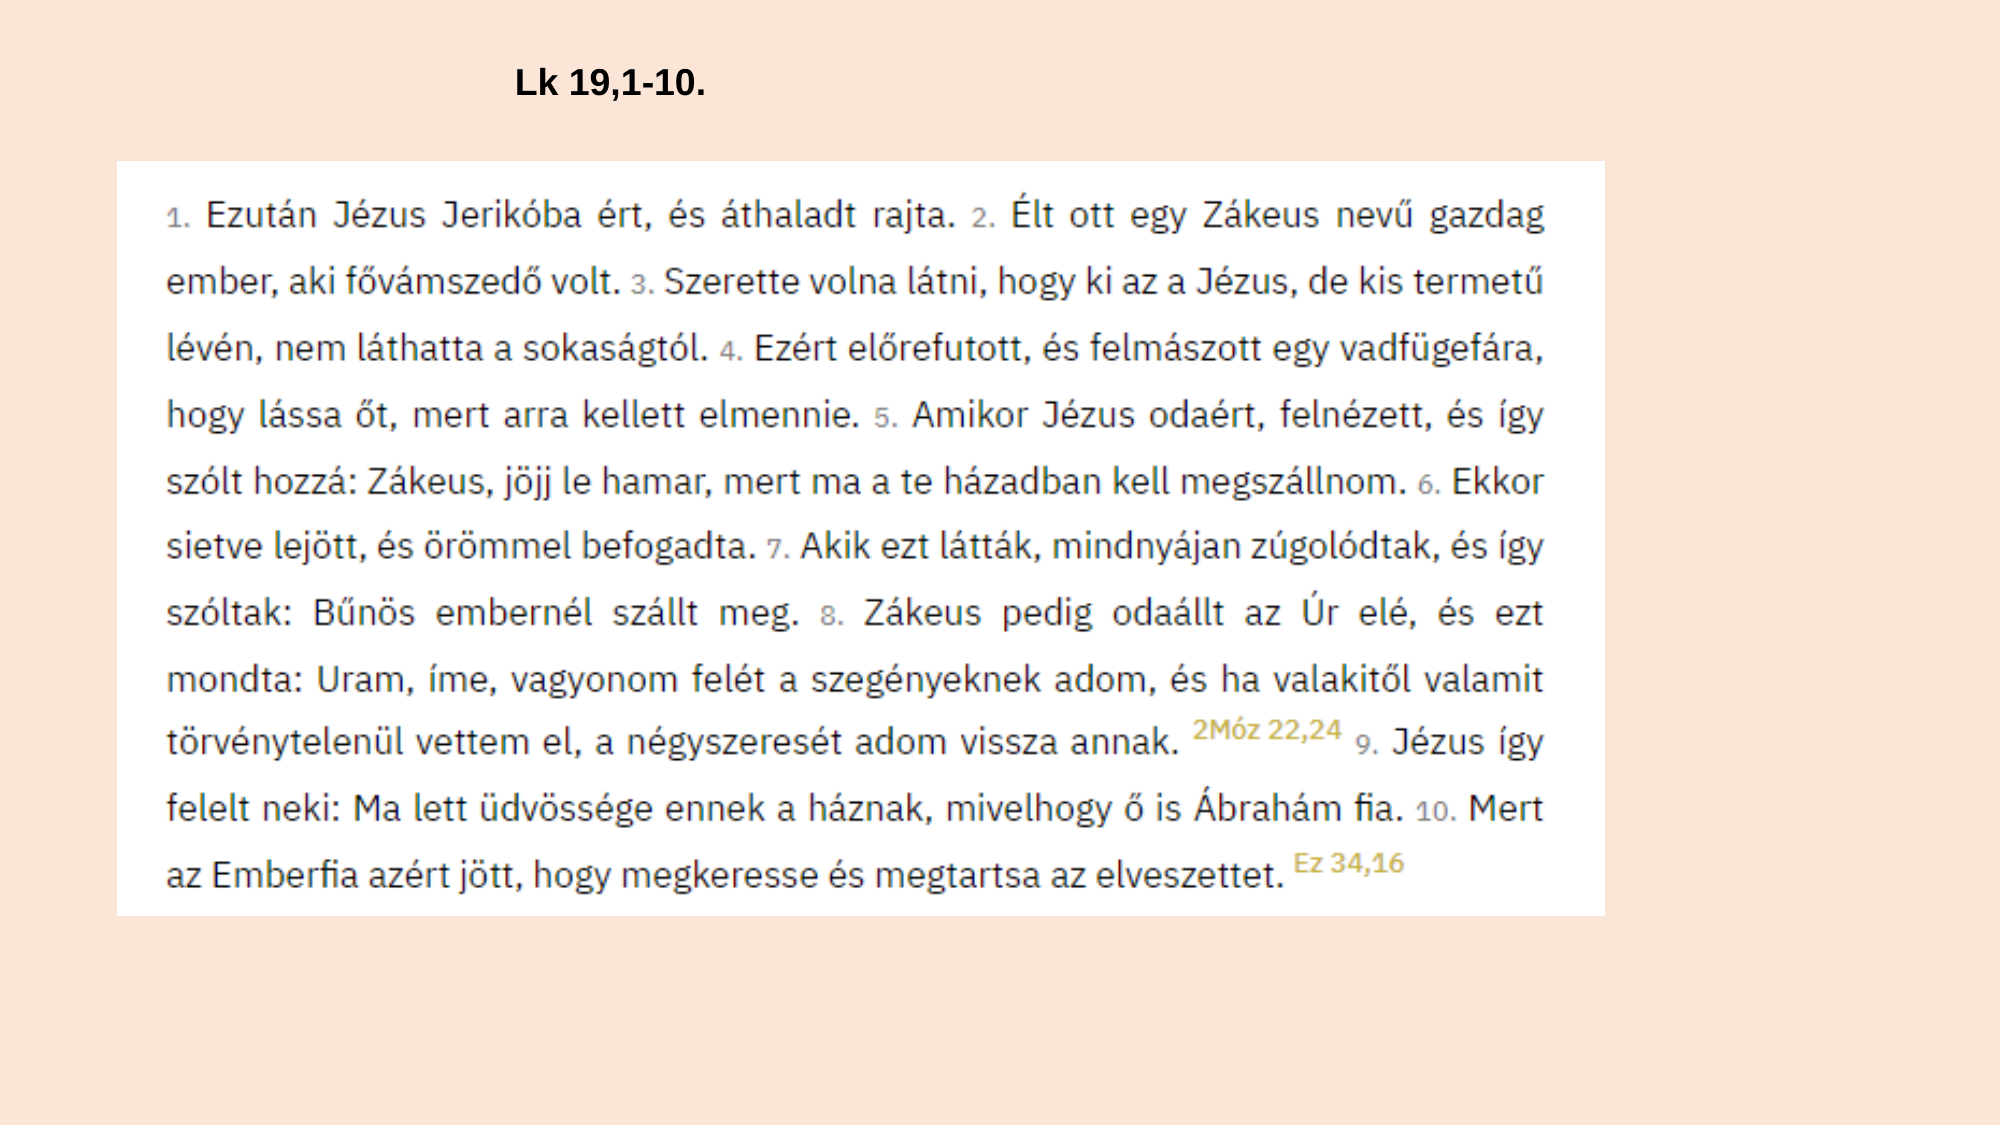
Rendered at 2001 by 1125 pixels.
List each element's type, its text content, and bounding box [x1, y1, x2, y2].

text_box Lk 19,1-10. [34, 50, 1187, 111]
picture [117, 161, 1605, 916]
